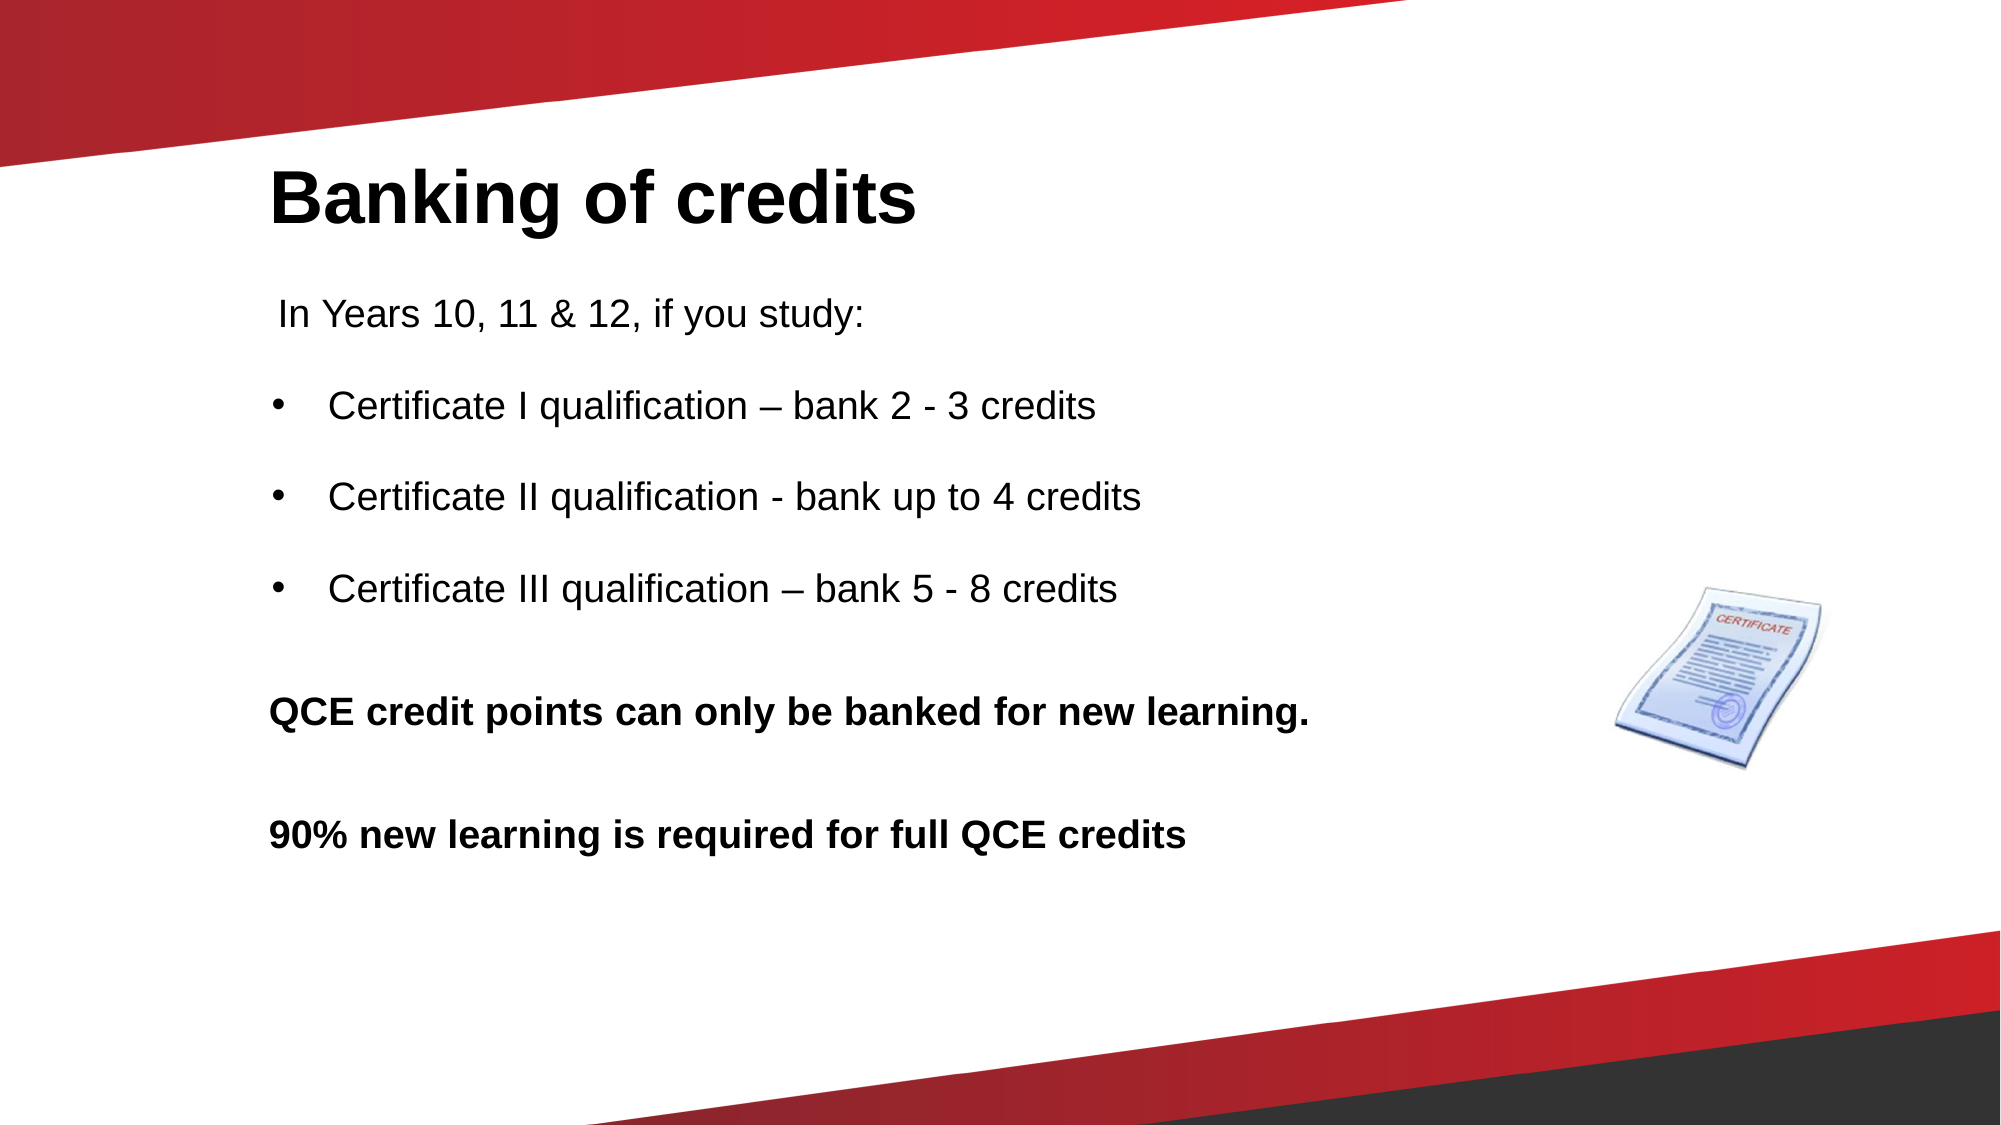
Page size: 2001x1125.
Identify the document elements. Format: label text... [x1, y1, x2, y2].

text_box In Years 10, 11 & 12, if you study: Certificate I qualification – bank 2 - 3 credits Certificate II qualification - bank up to 4 credits Certificate III qualification – bank 5 - 8 credits QCE credit points can only be banked for new learning. 90% new learning is required for full QCE credits [266, 285, 1454, 856]
picture [0, 0, 2001, 1125]
title Banking of credits [266, 71, 1832, 287]
